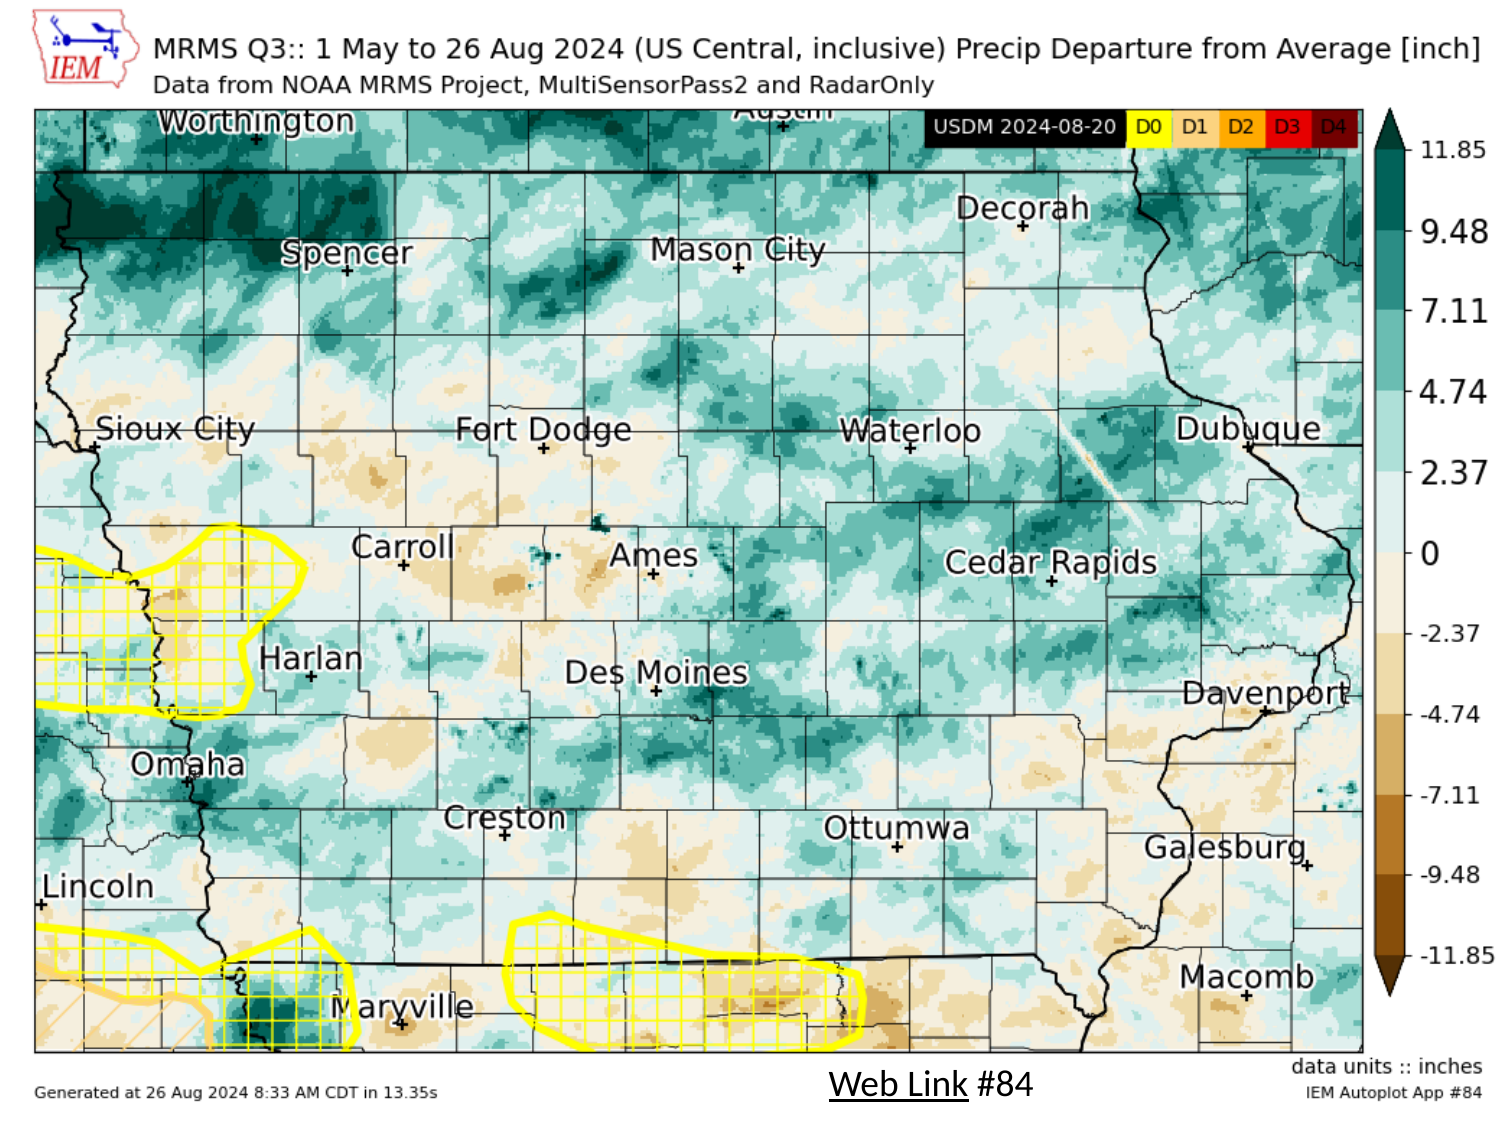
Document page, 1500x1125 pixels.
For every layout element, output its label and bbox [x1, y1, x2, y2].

list [20, 0, 1499, 1107]
